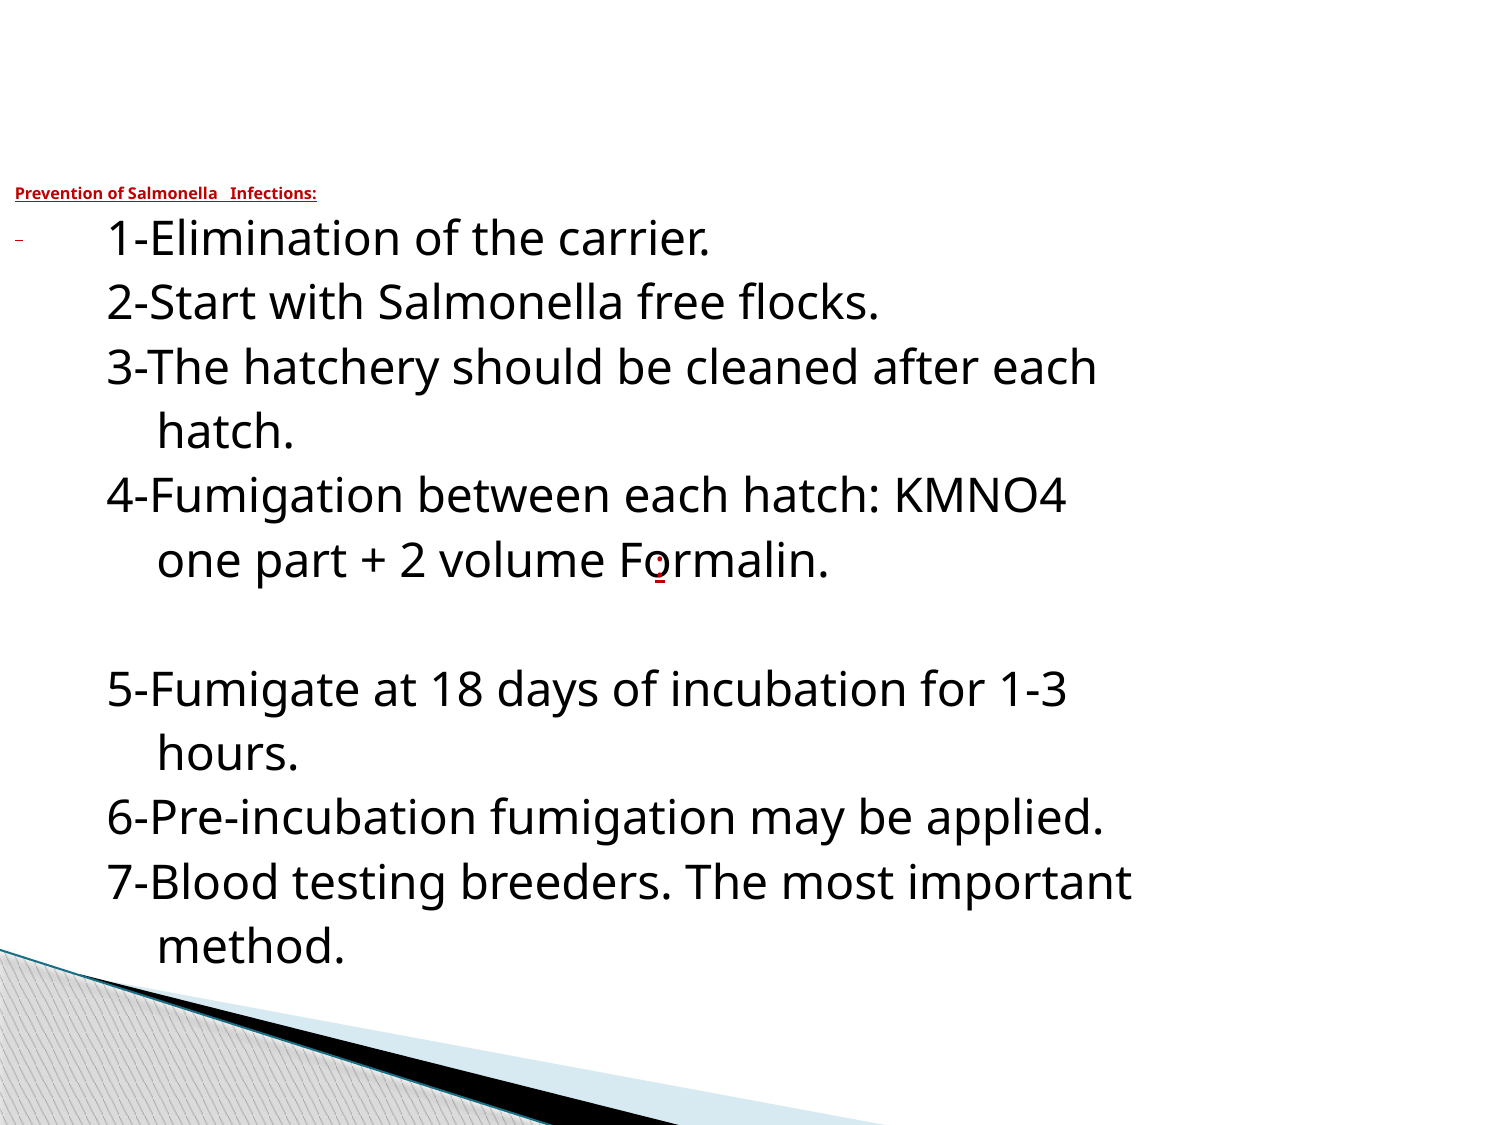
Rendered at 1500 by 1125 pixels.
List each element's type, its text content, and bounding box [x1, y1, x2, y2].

text_box : [640, 586, 680, 592]
title Prevention of Salmonella Infections: [0, 174, 1463, 250]
list 1-Elimination of the carrier. 2-Start with Salmonella free flocks. 3-The hatchery should be cleaned after each hatch. 4-Fumigation between each hatch: KMNO4 one part + 2 volume Formalin. 5-Fumigate at 18 days of incubation for 1-3 hours. 6-Pre-incubation fumigation may be applied. 7-Blood testing breeders. The most important method. [75, 250, 1425, 986]
text_box [637, 524, 712, 586]
